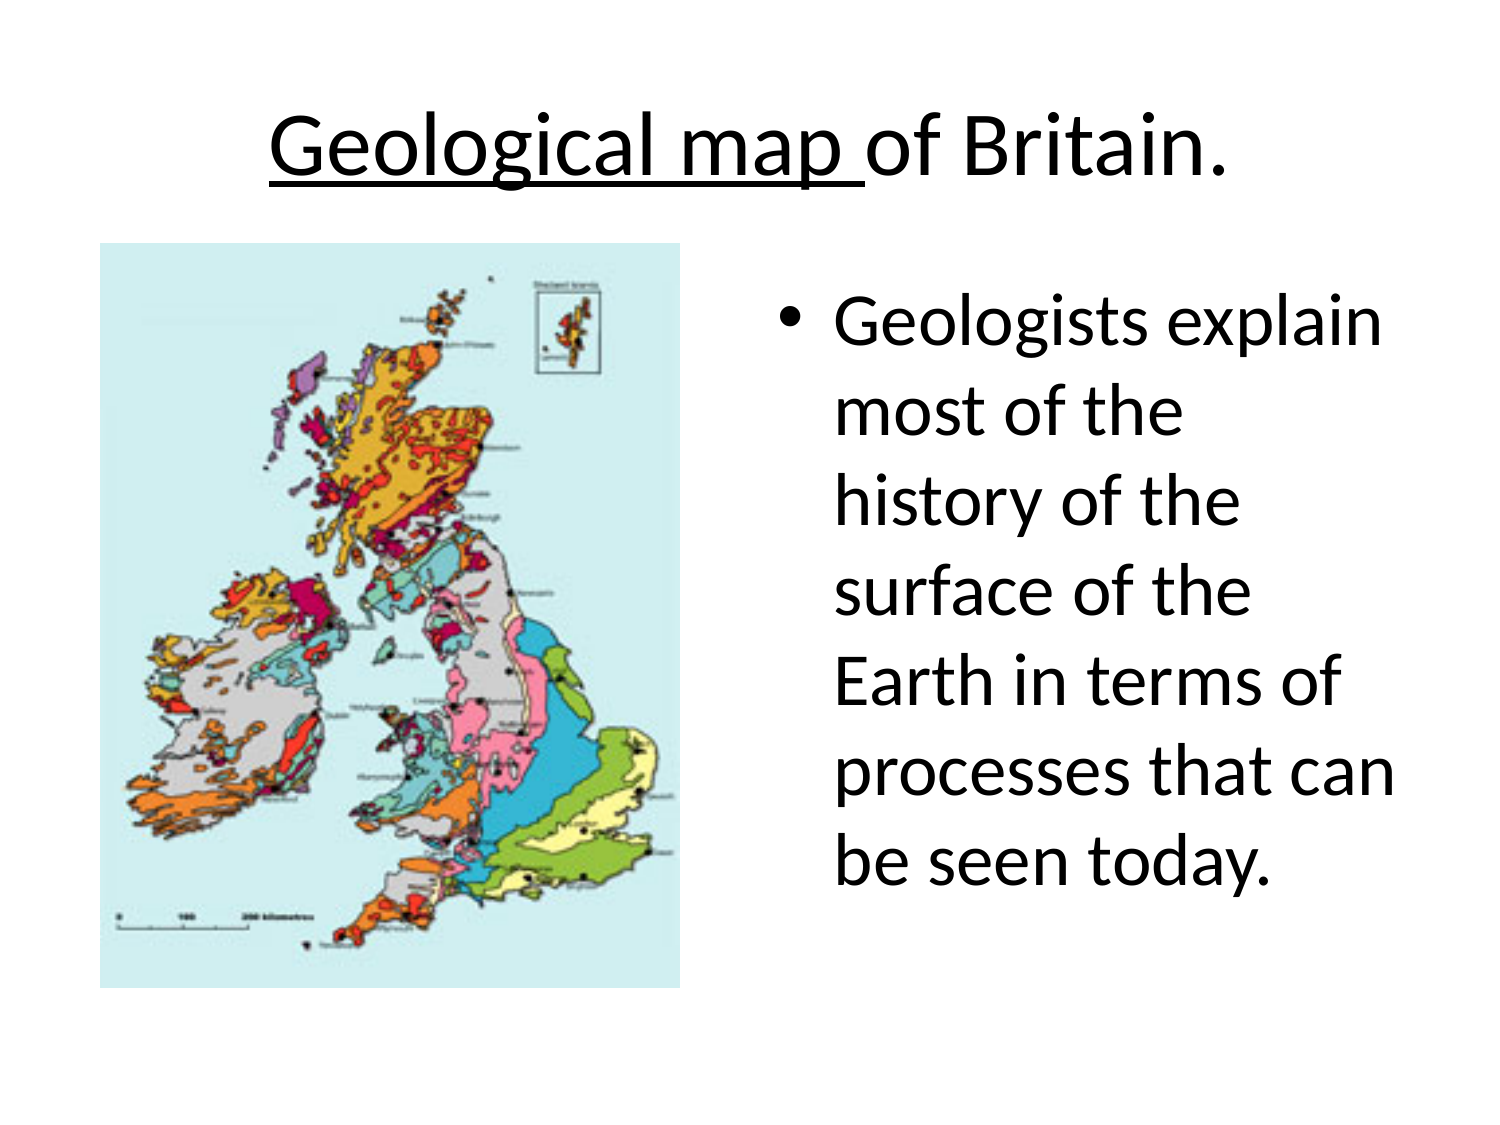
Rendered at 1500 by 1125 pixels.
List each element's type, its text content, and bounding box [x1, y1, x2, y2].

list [100, 243, 680, 988]
list Geologists explain most of the history of the surface of the Earth in terms of processes that can be seen today. [762, 262, 1425, 1005]
title Geological map of Britain. [75, 45, 1425, 233]
